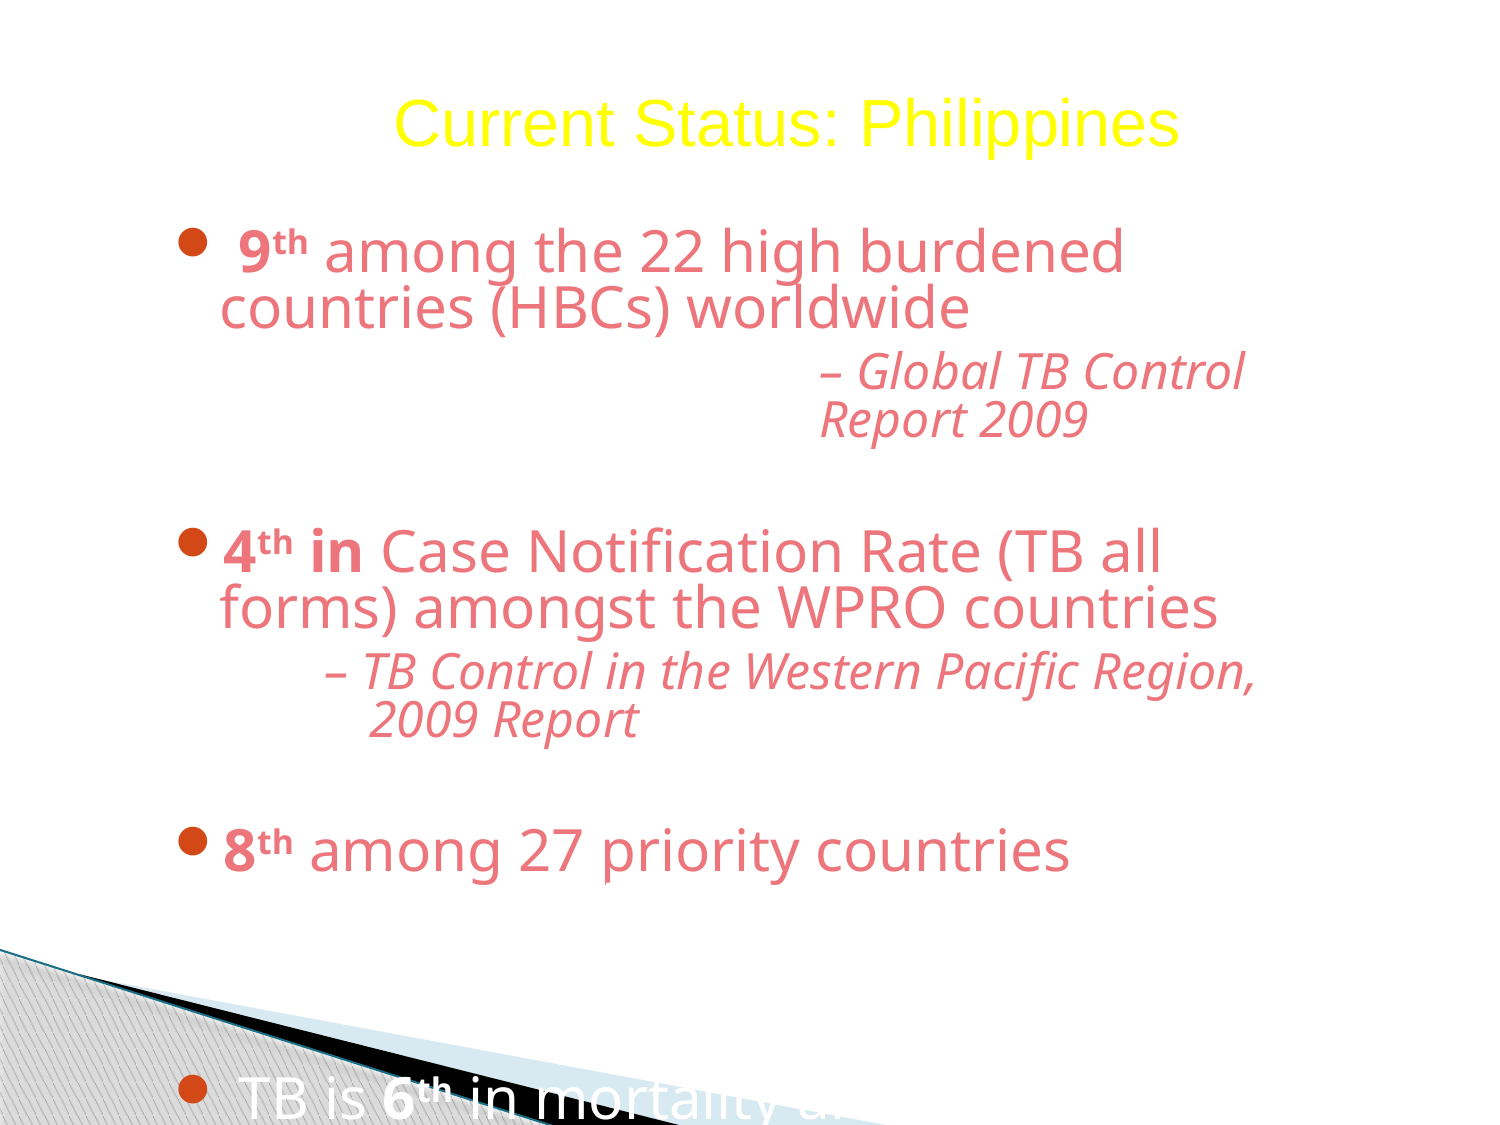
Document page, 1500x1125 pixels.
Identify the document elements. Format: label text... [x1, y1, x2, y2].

text_box Current Status: Philippines [149, 45, 1425, 175]
text_box 9th among the 22 high burdened countries (HBCs) worldwide – Global TB Control Report 2009 4th in Case Notification Rate (TB all forms) amongst the WPRO countries – TB Control in the Western Pacific Region, 2009 Report 8th among 27 priority countries worldwide with highest number of MDR-TB cases TB is 6th in mortality and morbidity – FHSIS Report 2007 [159, 220, 1333, 928]
